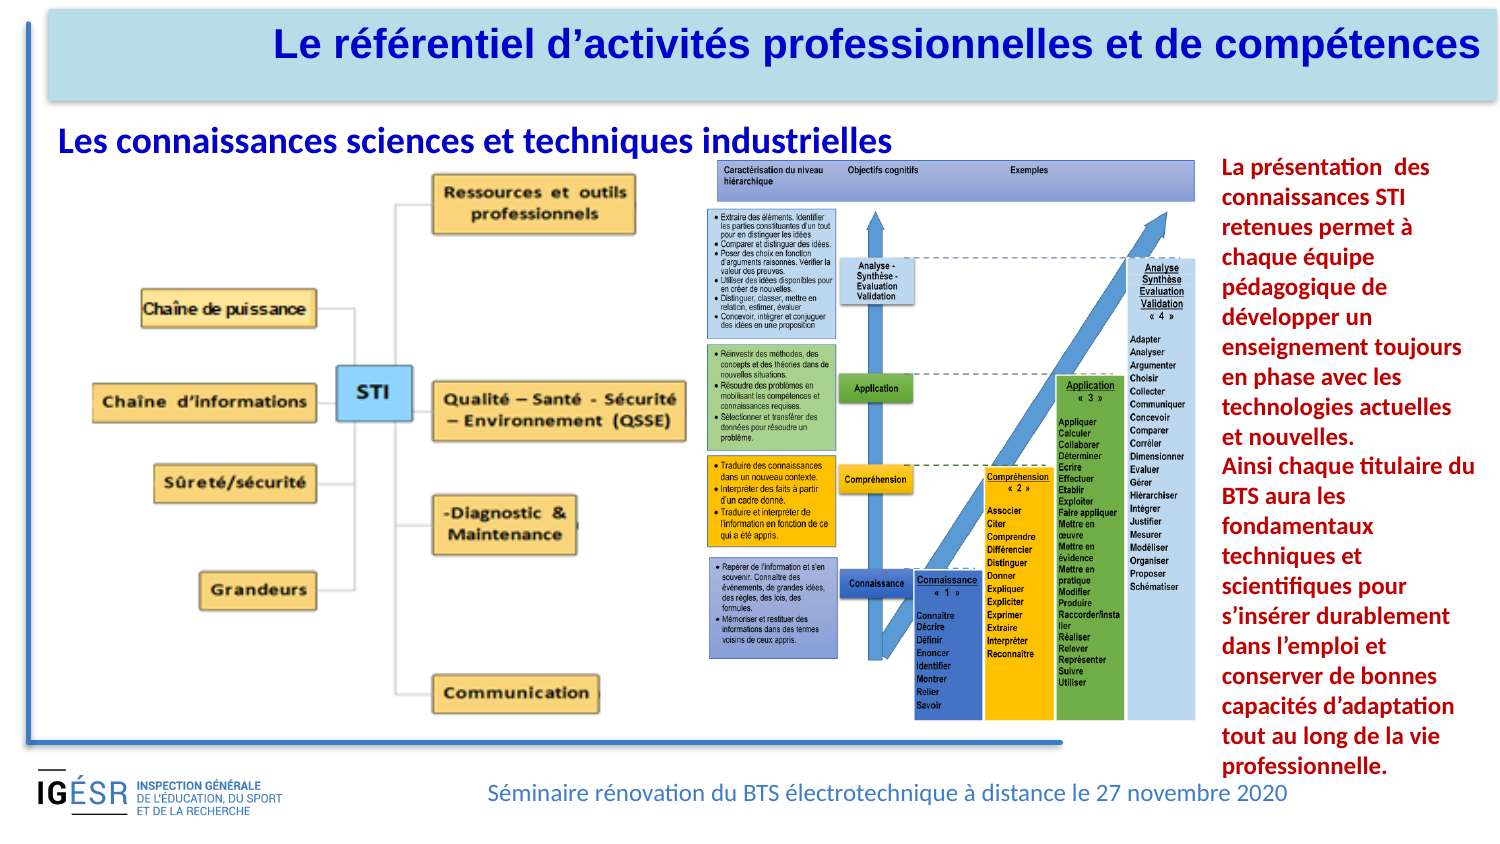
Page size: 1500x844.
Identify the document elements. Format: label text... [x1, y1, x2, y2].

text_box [48, 160, 704, 724]
text_box La présentation des connaissances STI retenues permet à chaque équipe pédagogique de développer un enseignement toujours en phase avec les technologies actuelles et nouvelles. Ainsi chaque titulaire du BTS aura les fondamentaux techniques et scientifiques pour s’insérer durablement dans l’emploi et conserver de bonnes capacités d’adaptation tout au long de la vie professionnelle. [1207, 143, 1494, 787]
picture [706, 160, 1197, 724]
picture [12, 760, 296, 822]
title Le référentiel d’activités professionnelles et de compétences [46, 6, 1500, 104]
text_box Les connaissances sciences et techniques industrielles [43, 109, 1431, 735]
